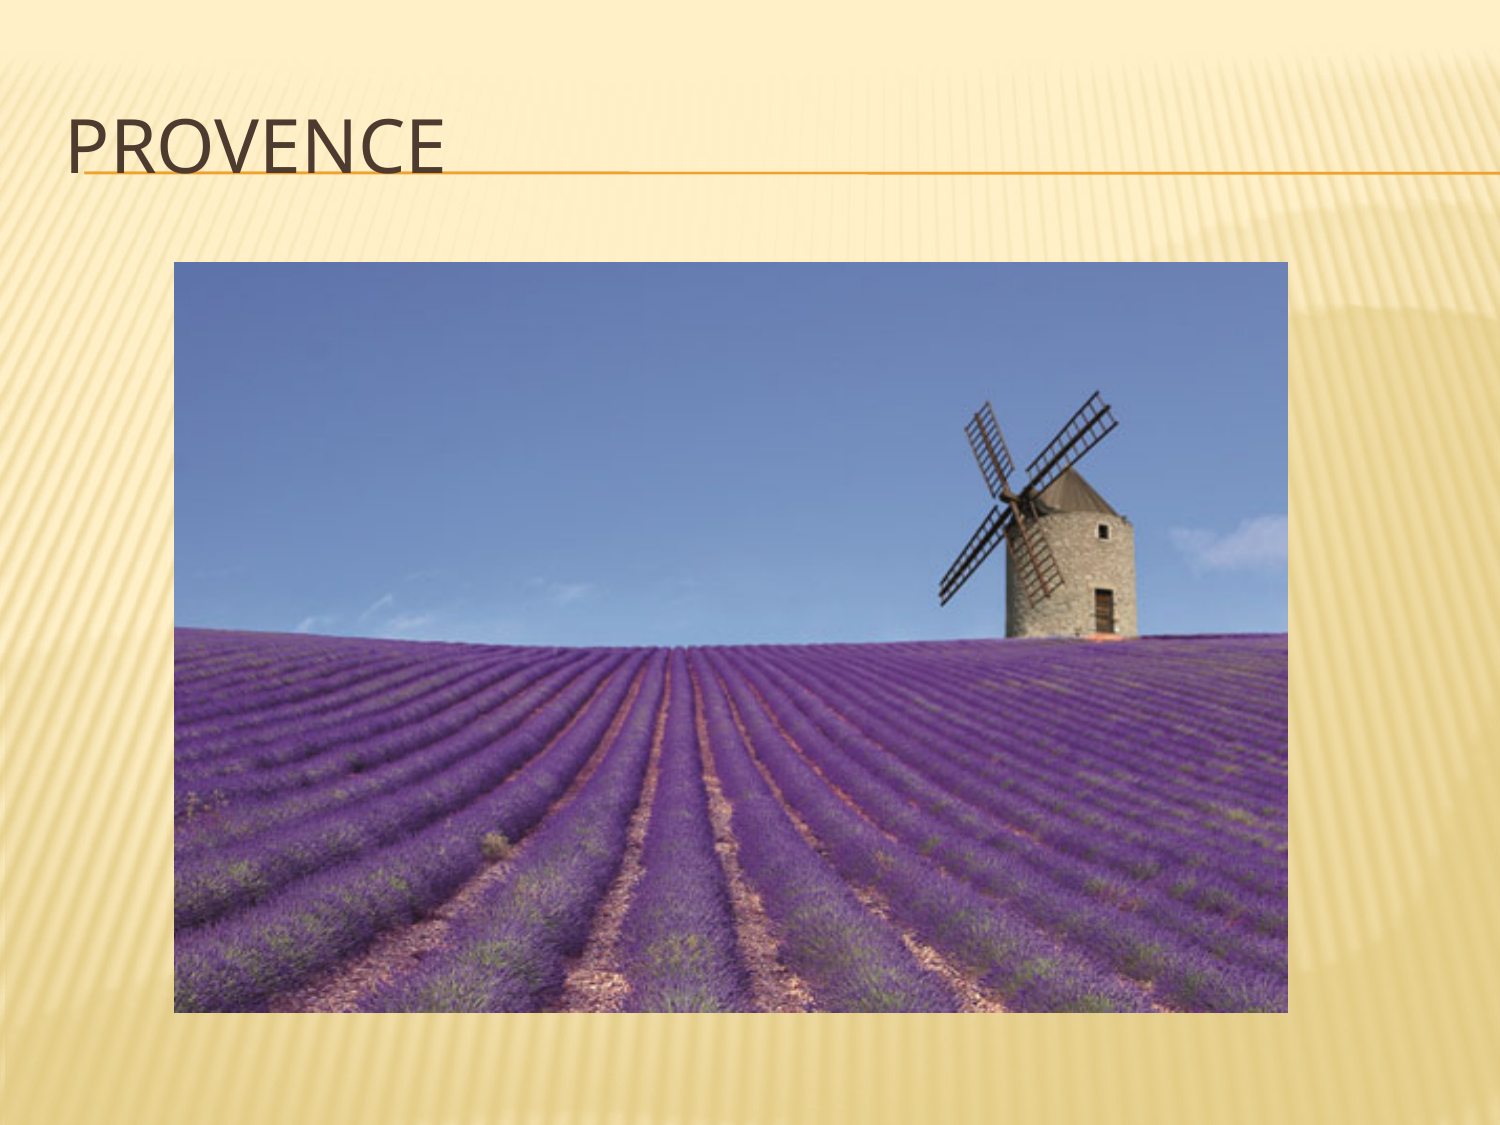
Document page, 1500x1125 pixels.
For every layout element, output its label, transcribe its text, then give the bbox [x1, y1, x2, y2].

title Provence [50, 75, 1475, 213]
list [174, 262, 1288, 1013]
